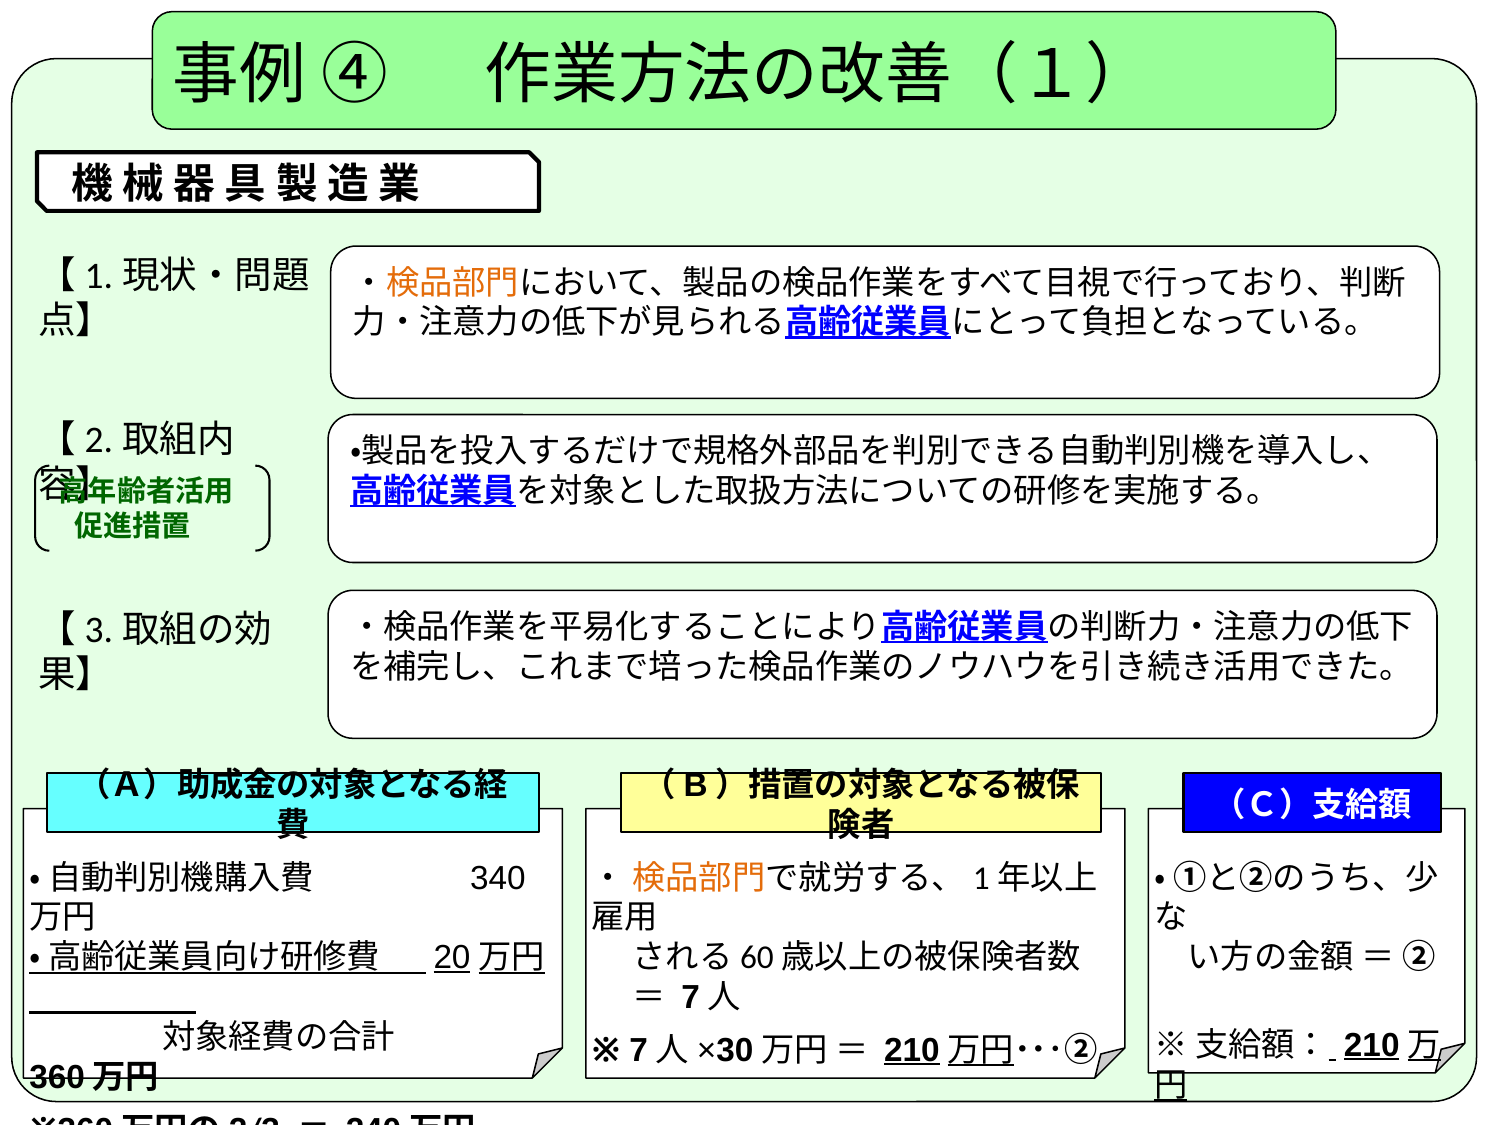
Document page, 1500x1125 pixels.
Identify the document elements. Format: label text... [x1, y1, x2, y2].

text_box 【3.取組の効果】 [23, 597, 329, 703]
text_box 【2.取組内容】 [23, 408, 294, 513]
text_box ・検品作業を平易化することにより高齢従業員の判断力・注意力の低下を補完し、これまで培った検品作業のノウハウを引き続き活用できた。 [328, 590, 1437, 739]
text_box ・ 自動判別機購入費 340万円 ・ 高齢従業員向け研修費 20万円 対象経費の合計 360万円 ※360万円の2/3 ＝ 240万円･･･① [23, 808, 563, 1079]
text_box 機 械 器 具 製 造 業 [36, 152, 539, 211]
text_box 事例 ④ 作業方法の改善（１） [152, 11, 1336, 130]
text_box （B）措置の対象となる被保険者 [619, 771, 1104, 834]
text_box ・ ①と②のうち、少な い方の金額 ＝ ② ※支給額： 210万円 [1148, 808, 1465, 1073]
text_box （Ｃ）支給額 [1181, 771, 1443, 834]
text_box （Ａ）助成金の対象となる経費 [45, 771, 541, 834]
text_box 【1.現状・問題点】 [23, 243, 329, 349]
text_box ・ 検品部門で就労する、1年以上雇用 される60歳以上の被保険者数 ＝ 7人 ※ 7人×30万円 ＝ 210万円･･･② [585, 808, 1125, 1079]
text_box ・製品を投入するだけで規格外部品を判別できる自動判別機を導入し、高齢従業員を対象とした取扱方法についての研修を実施する。 [328, 414, 1437, 563]
text_box 高年齢者活用 促進措置 [23, 464, 270, 550]
text_box . [11, 58, 1477, 1102]
text_box ・検品部門において、製品の検品作業をすべて目視で行っており、判断力・注意力の低下が見られる高齢従業員にとって負担となっている。 [330, 246, 1440, 399]
